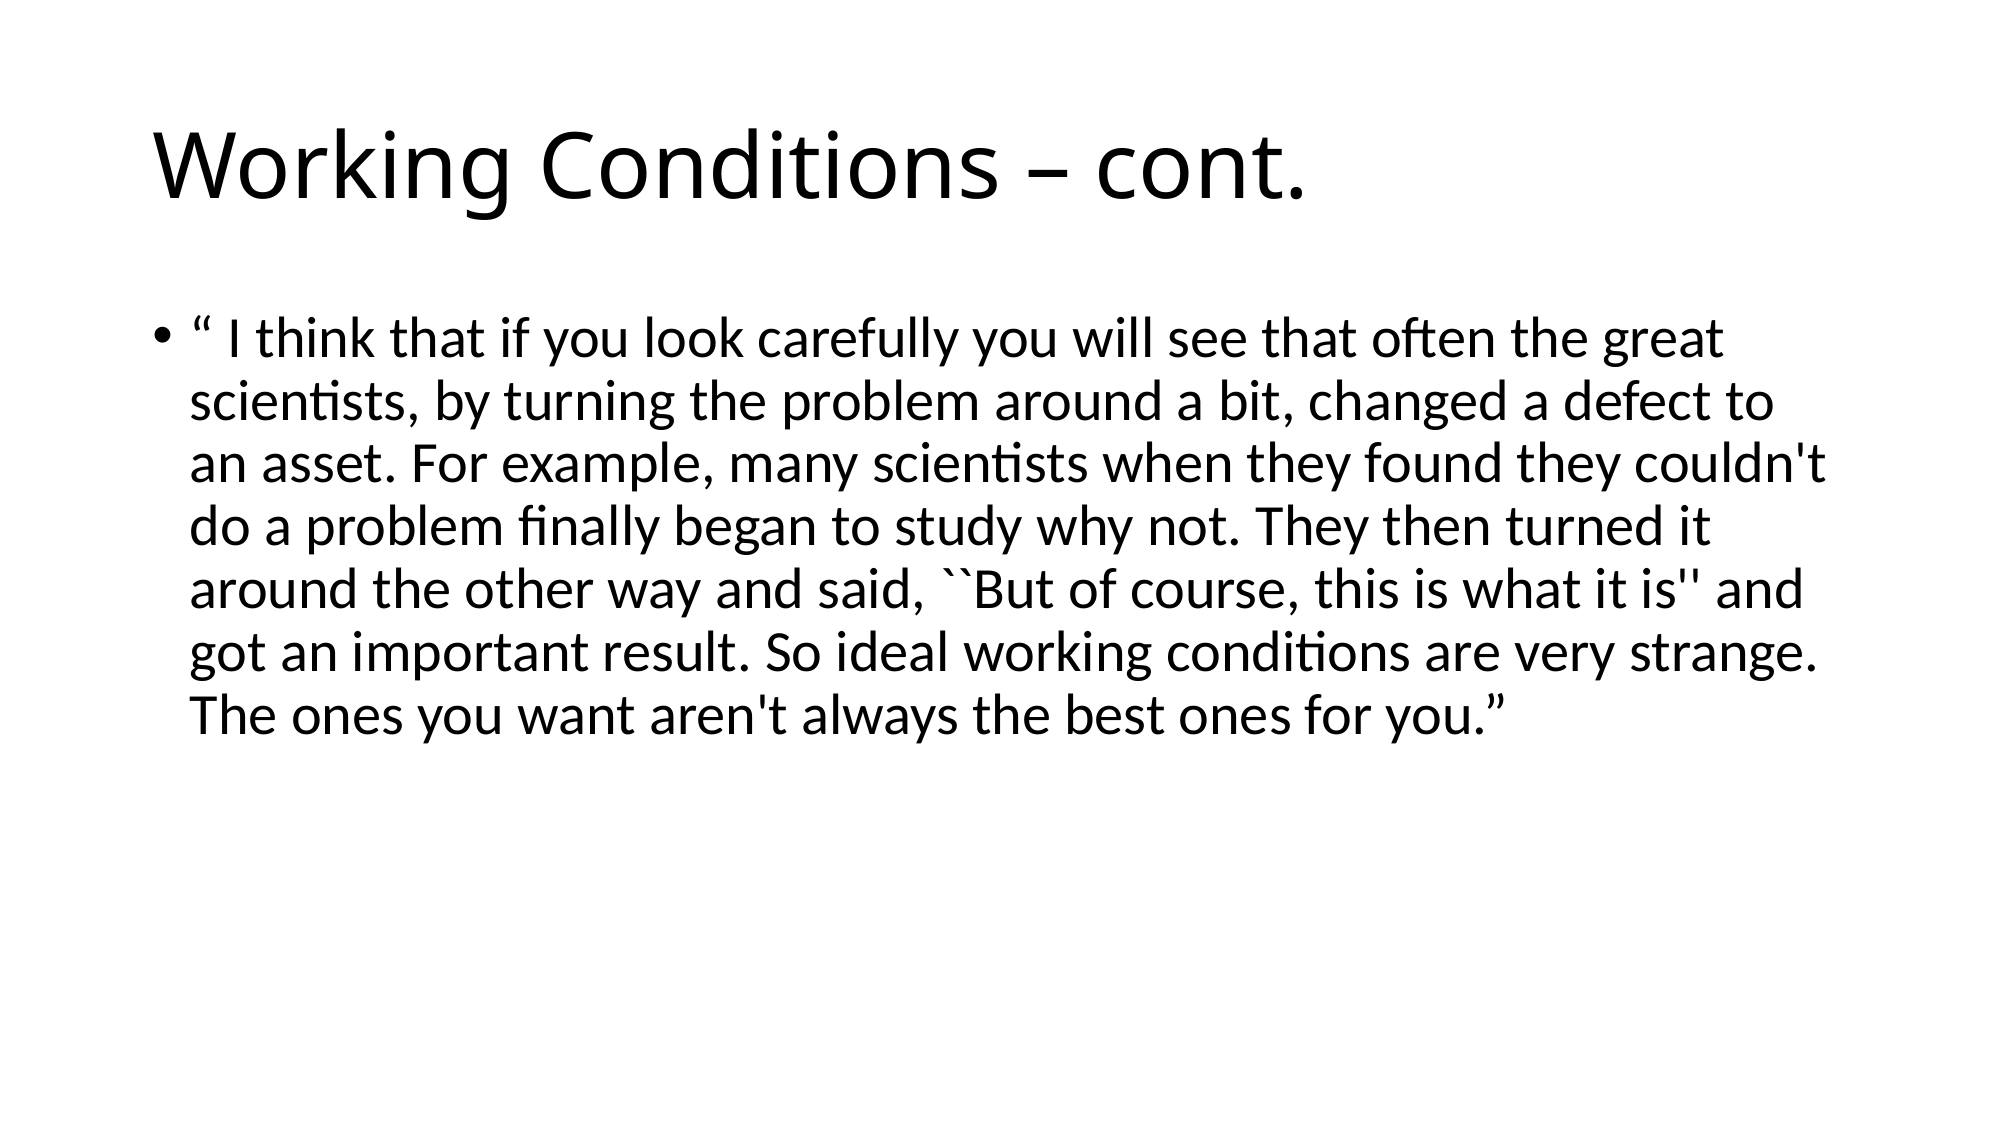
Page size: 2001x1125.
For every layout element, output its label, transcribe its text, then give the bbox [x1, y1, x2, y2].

list “ I think that if you look carefully you will see that often the great scientists, by turning the problem around a bit, changed a defect to an asset. For example, many scientists when they found they couldn't do a problem finally began to study why not. They then turned it around the other way and said, ``But of course, this is what it is'' and got an important result. So ideal working conditions are very strange. The ones you want aren't always the best ones for you.” [137, 299, 1863, 1014]
title Working Conditions – cont. [137, 59, 1863, 278]
